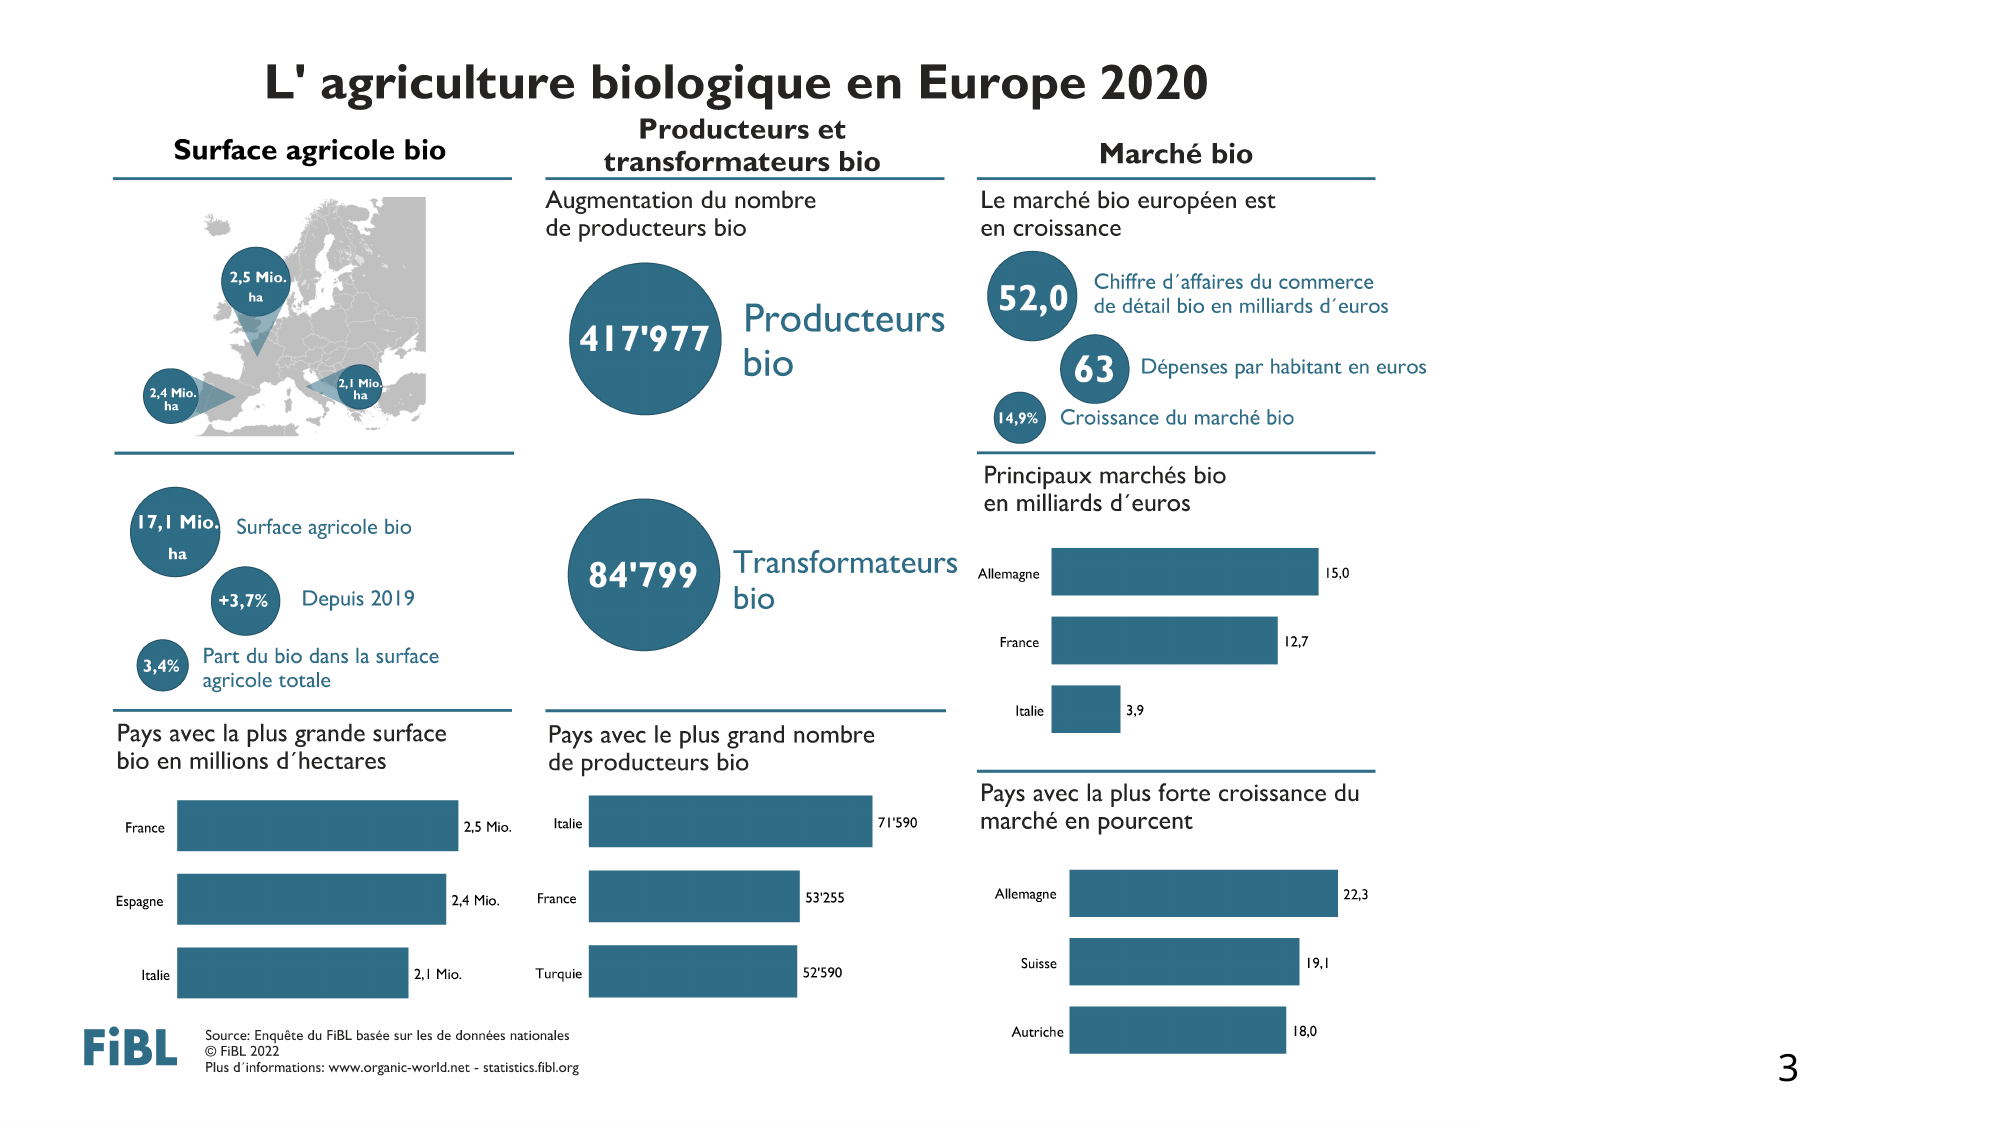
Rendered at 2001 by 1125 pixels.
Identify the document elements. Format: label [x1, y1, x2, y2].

picture [0, 0, 1483, 1125]
